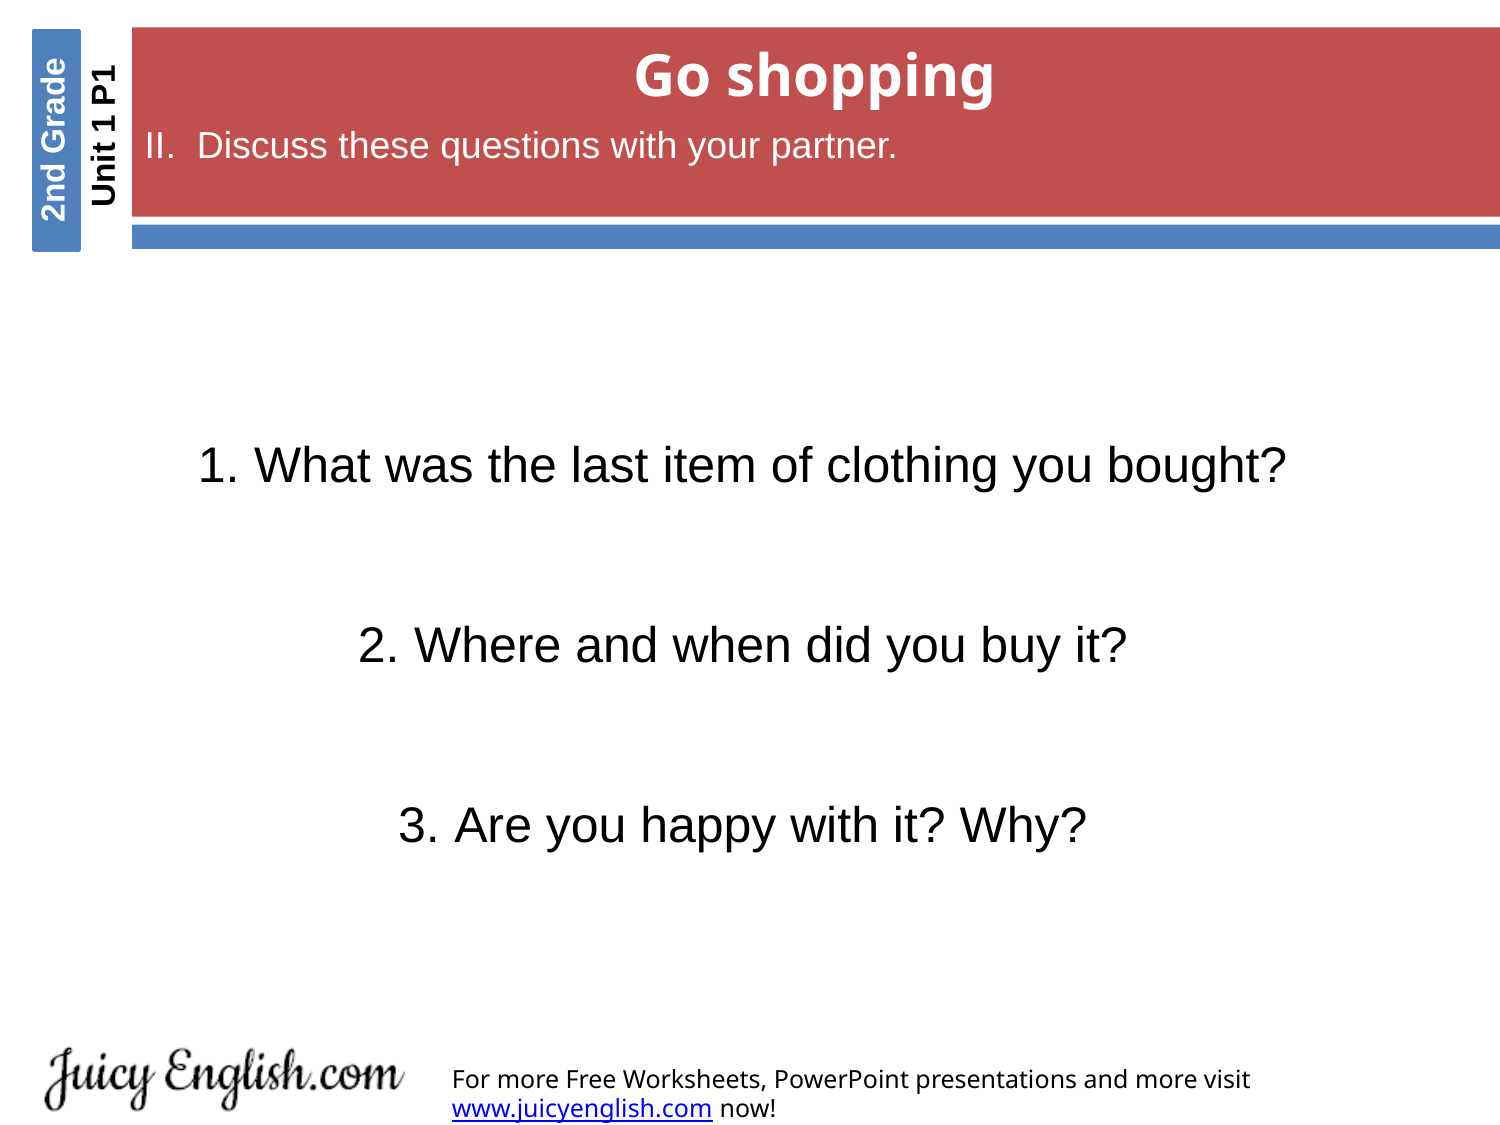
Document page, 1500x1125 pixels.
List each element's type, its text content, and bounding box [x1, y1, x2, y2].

text_box Go shopping [129, 30, 1500, 113]
text_box Unit 1 P1 [81, 31, 129, 242]
text_box 2nd Grade [23, 31, 79, 250]
text_box [0, 216, 132, 267]
text_box For more Free Worksheets, PowerPoint presentations and more visit www.juicyenglish.com now! [437, 1055, 1483, 1125]
text_box II. Discuss these questions with your partner. [129, 113, 1500, 174]
text_box [0, 26, 132, 216]
text_box What was the last item of clothing you bought? Where and when did you buy it? Are you happy with it? Why? [0, 304, 1500, 860]
picture [23, 1034, 421, 1118]
